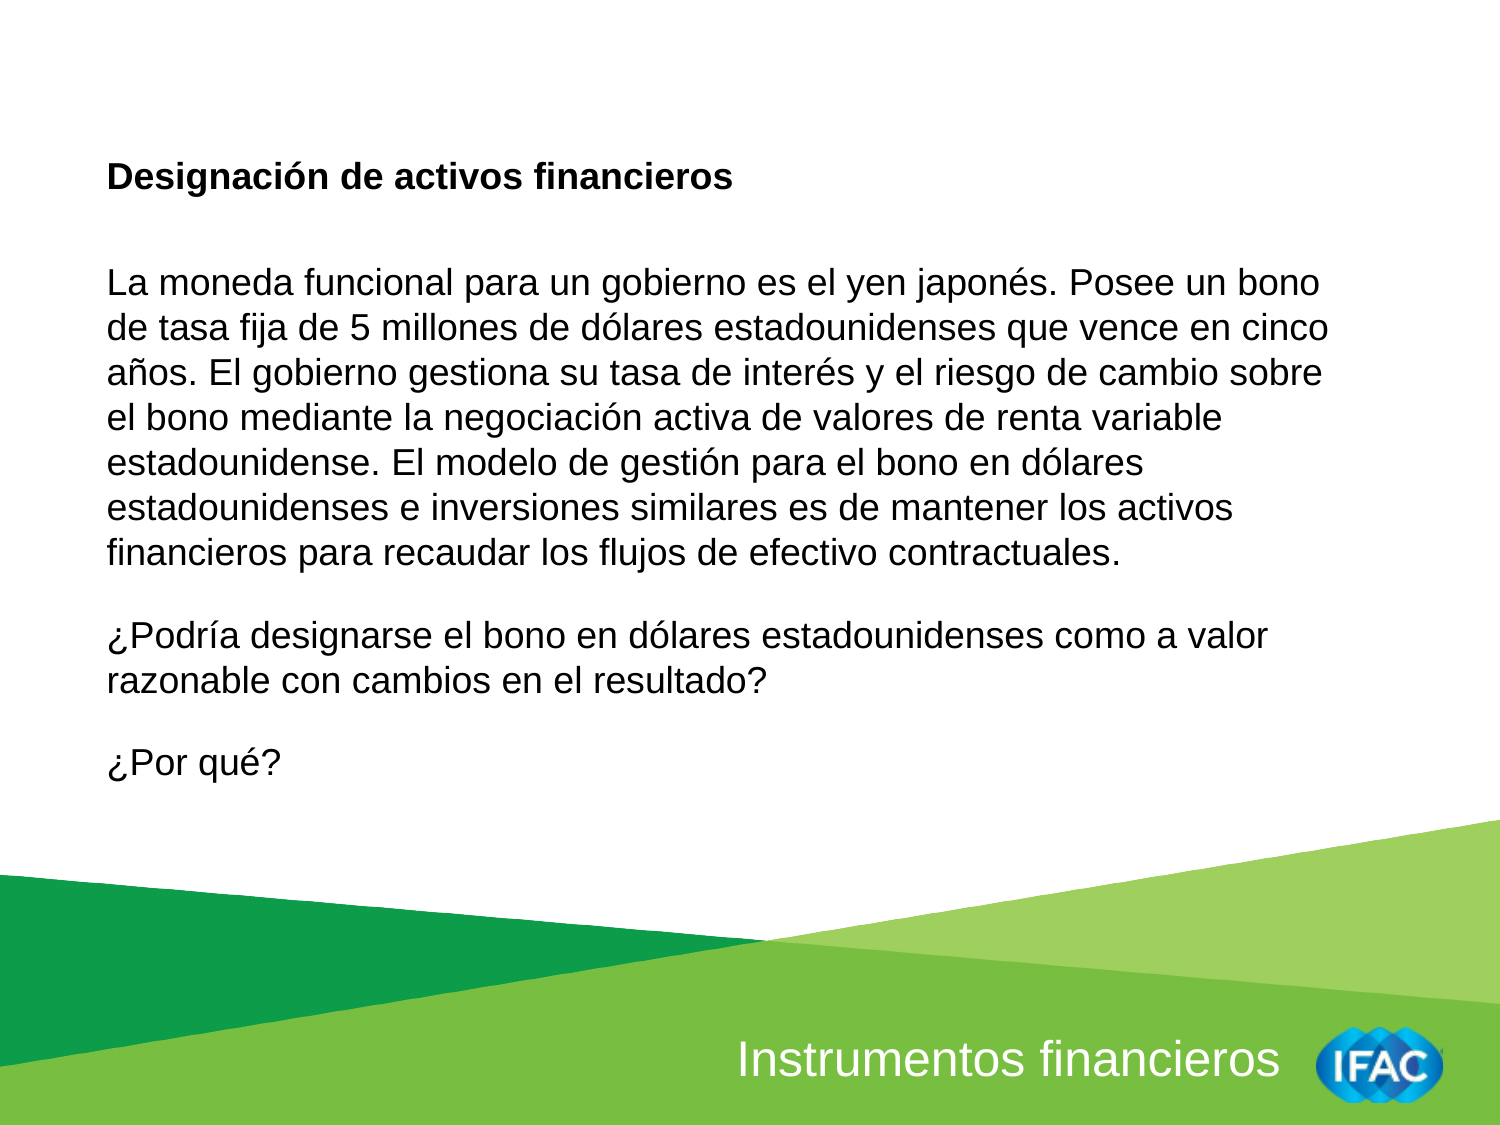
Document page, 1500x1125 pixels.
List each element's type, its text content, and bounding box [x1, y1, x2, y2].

picture [0, 442, 1500, 1125]
text_box Instrumentos financieros [87, 1018, 1296, 1094]
text_box Designación de activos financieros La moneda funcional para un gobierno es el yen japonés. Posee un bono de tasa fija de 5 millones de dólares estadounidenses que vence en cinco años. El gobierno gestiona su tasa de interés y el riesgo de cambio sobre el bono mediante la negociación activa de valores de renta variable estadounidense. El modelo de gestión para el bono en dólares estadounidenses e inversiones similares es de mantener los activos financieros para recaudar los flujos de efectivo contractuales. ¿Podría designarse el bono en dólares estadounidenses como a valor razonable con cambios en el resultado? ¿Por qué? [91, 144, 1376, 836]
